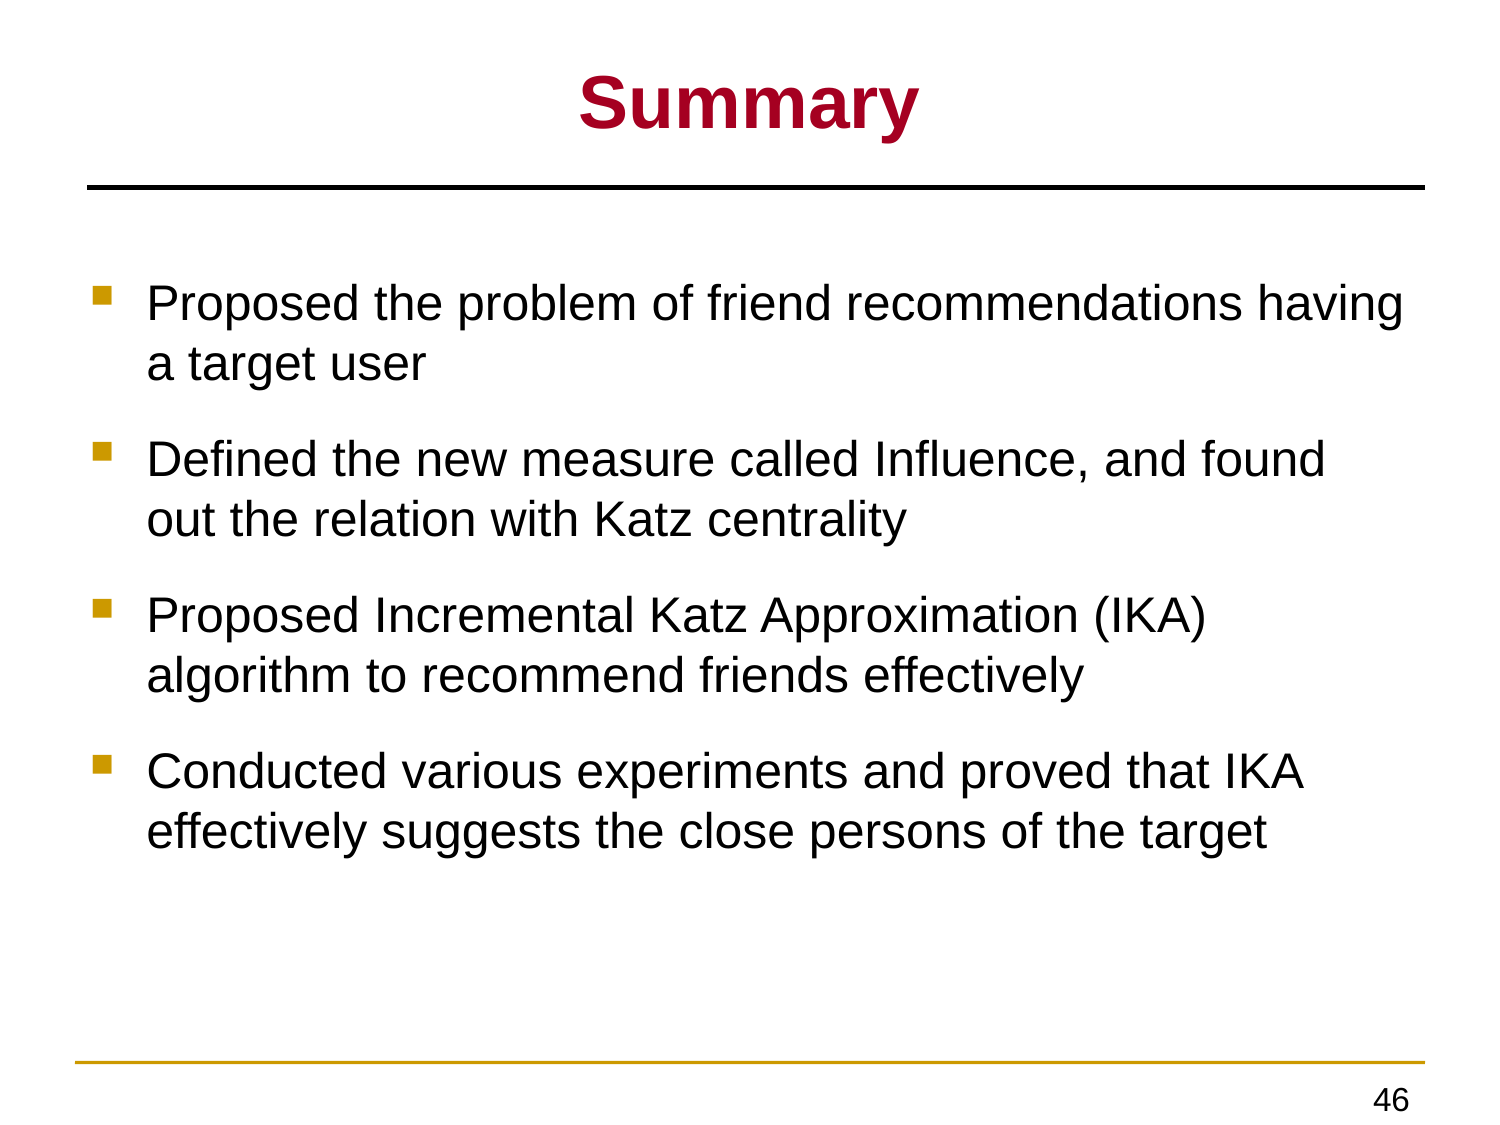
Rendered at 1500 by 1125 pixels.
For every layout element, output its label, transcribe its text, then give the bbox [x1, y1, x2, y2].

list Proposed the problem of friend recommendations having a target user Defined the new measure called Influence, and found out the relation with Katz centrality Proposed Incremental Katz Approximation (IKA) algorithm to recommend friends effectively Conducted various experiments and proved that IKA effectively suggests the close persons of the target [75, 262, 1425, 1038]
title Summary [75, 45, 1425, 233]
text_box 46 [1074, 1088, 1425, 1125]
